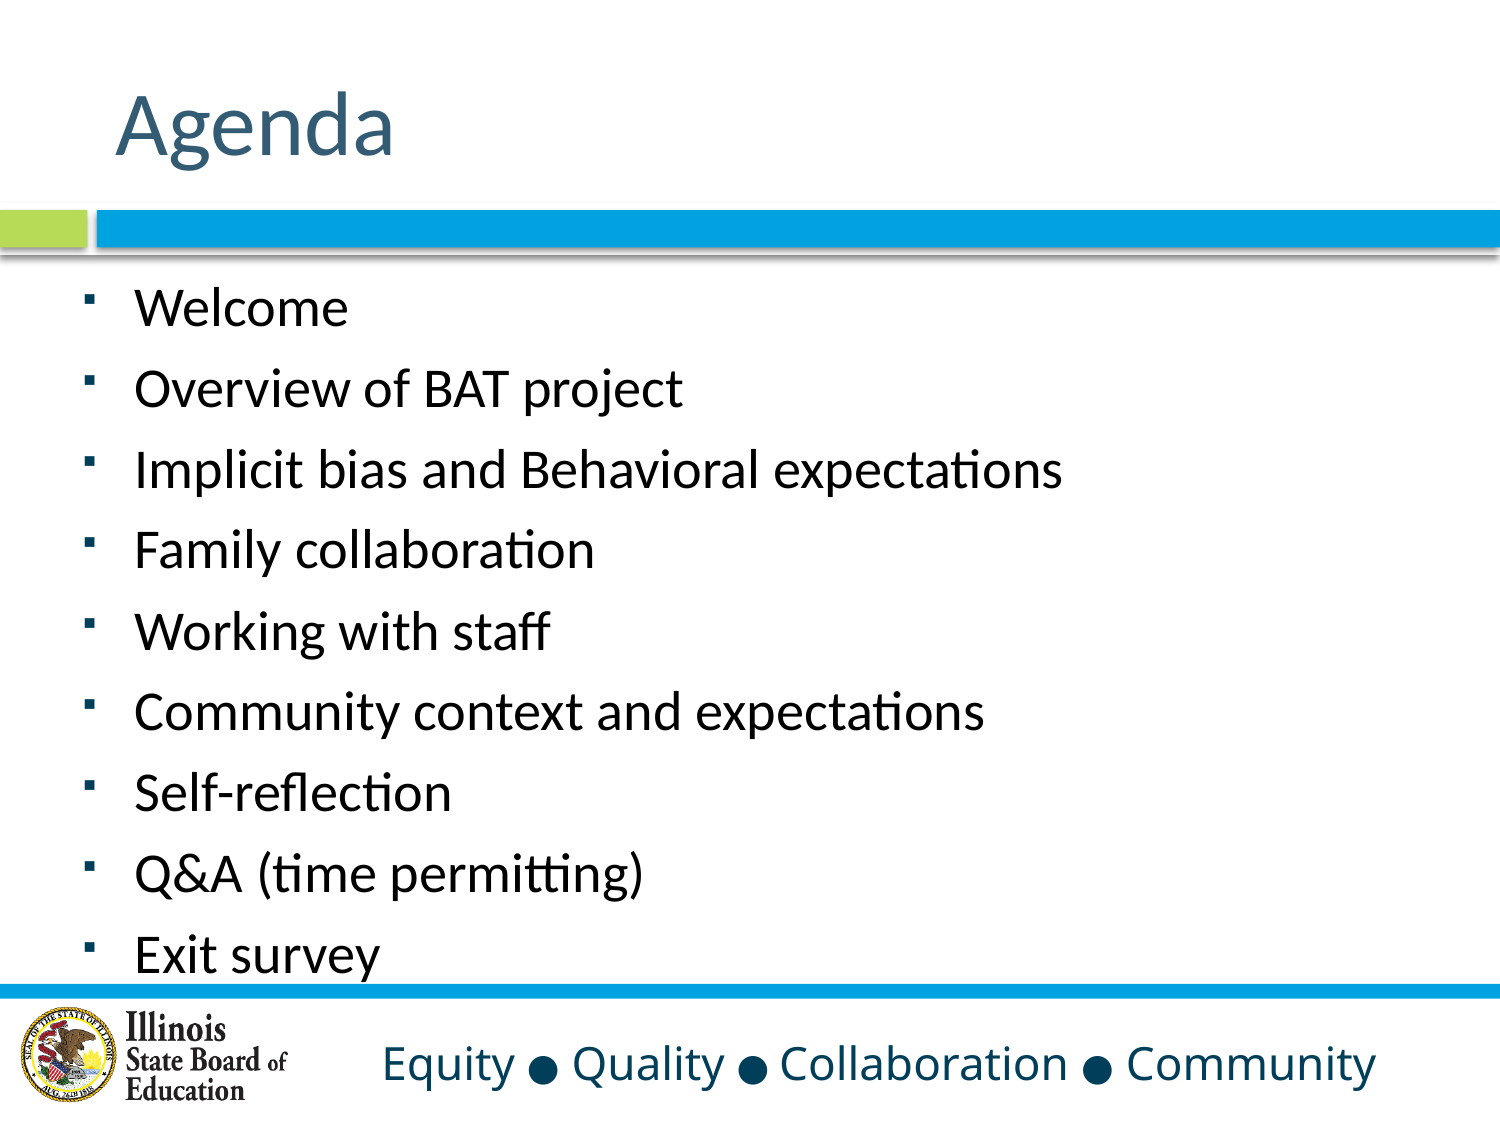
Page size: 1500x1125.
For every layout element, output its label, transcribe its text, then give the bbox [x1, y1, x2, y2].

title Agenda [100, 37, 1438, 200]
list Welcome Overview of BAT project Implicit bias and Behavioral expectations Family collaboration Working with staff Community context and expectations Self-reflection Q&A (time permitting) Exit survey [67, 262, 1459, 1000]
picture [15, 1003, 293, 1106]
text_box Equity ● Quality ● Collaboration ● Community [366, 1027, 1500, 1097]
